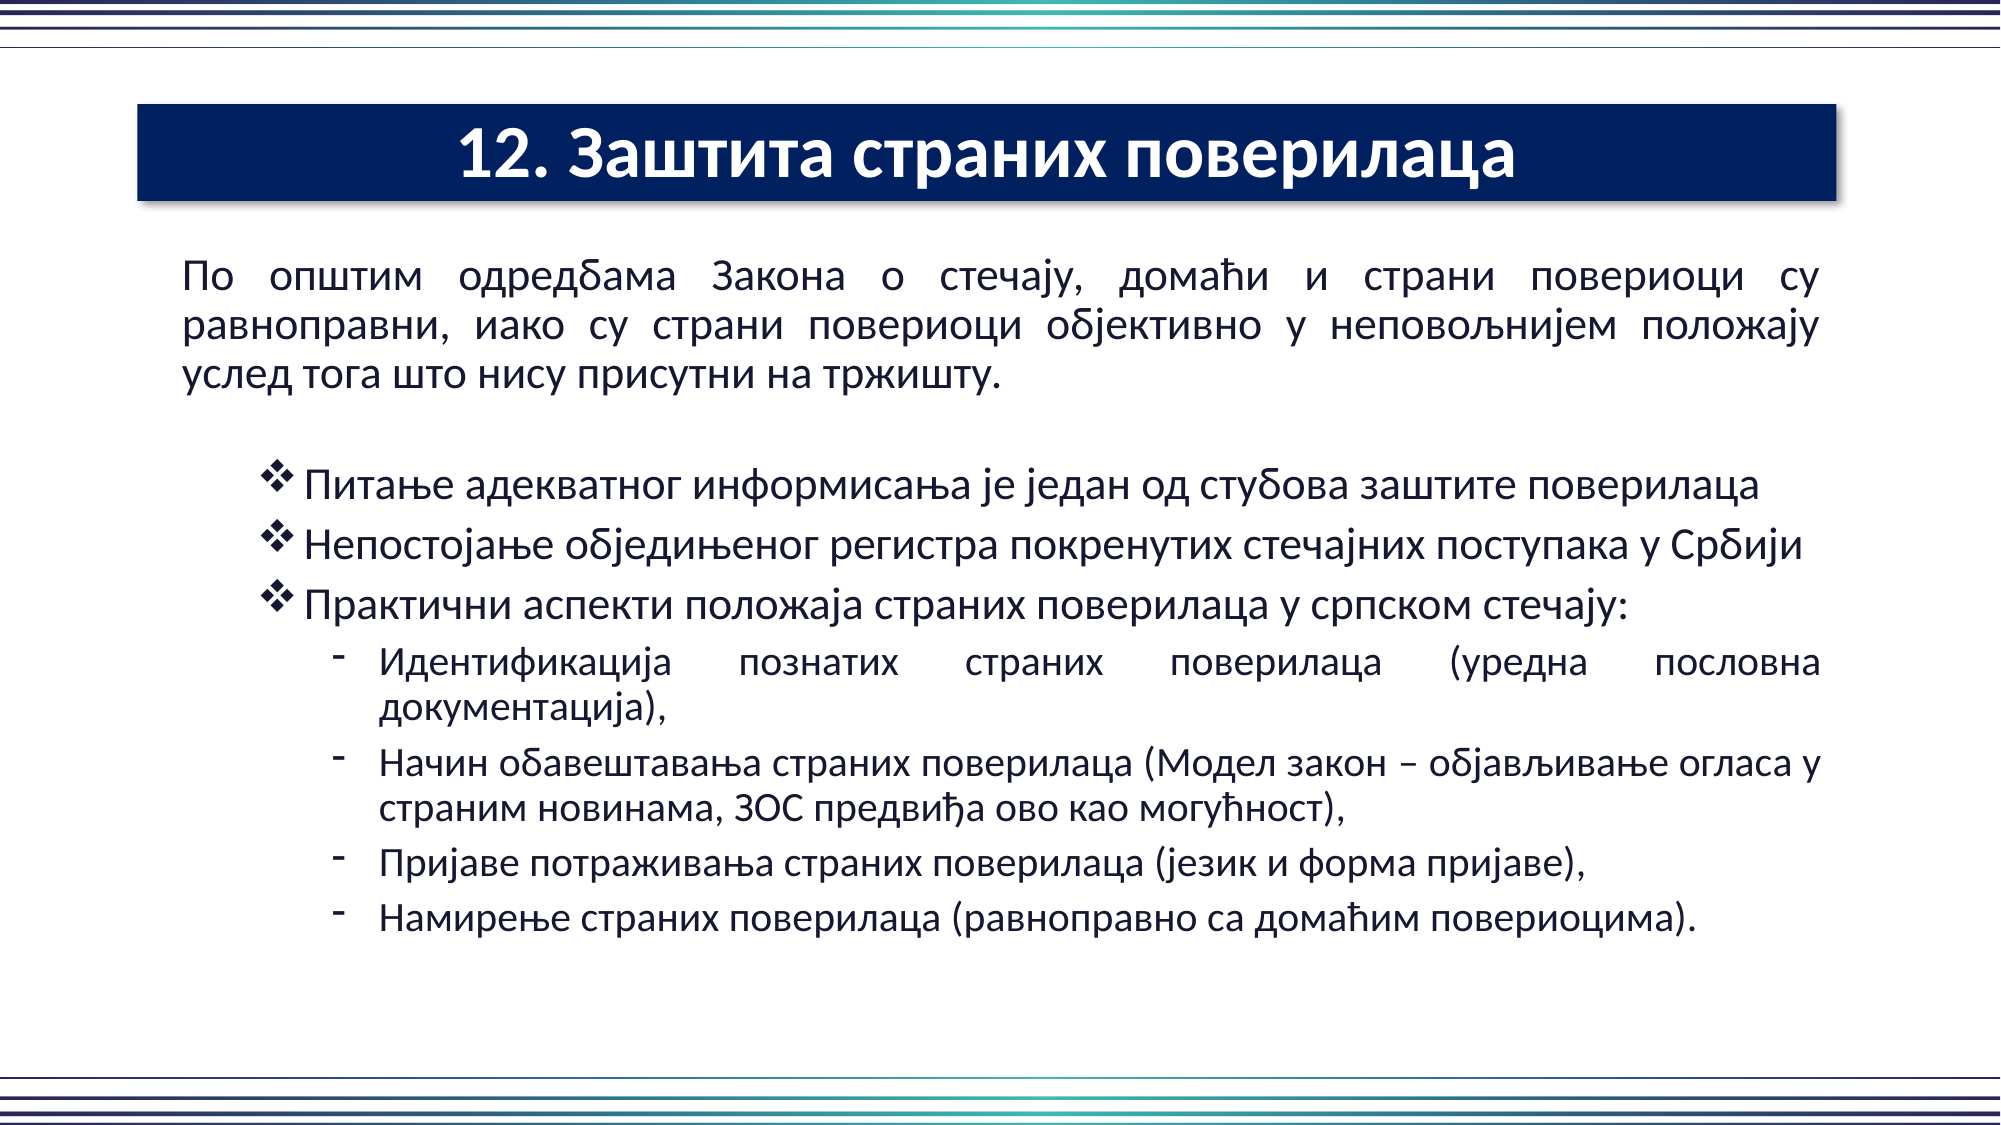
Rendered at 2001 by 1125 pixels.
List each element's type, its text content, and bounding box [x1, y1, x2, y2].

picture [0, 0, 2001, 48]
list По општим одредбама Закона о стечају, домаћи и страни повериоци су равноправни, иако су страни повериоци објективно у неповољнијем положају услед тога што нису присутни на тржишту. Питање адекватног информисања је један од стубова заштите поверилаца Непостојање обједињеног регистра покренутих стечајних поступака у Србији Практични аспекти положаја страних поверилаца у српском стечају: Идентификација познатих страних поверилаца (уредна пословна документација), Начин обавештавања страних поверилаца (Модел закон – објављивање огласа у страним новинама, ЗОС предвиђа ово као могућност), Пријаве потраживања страних поверилаца (језик и форма пријаве), Намирење страних поверилаца (равноправно са домаћим повериоцима). [137, 203, 1837, 1083]
list 12. Заштита страних поверилаца [137, 104, 1837, 201]
picture [0, 1077, 2001, 1125]
